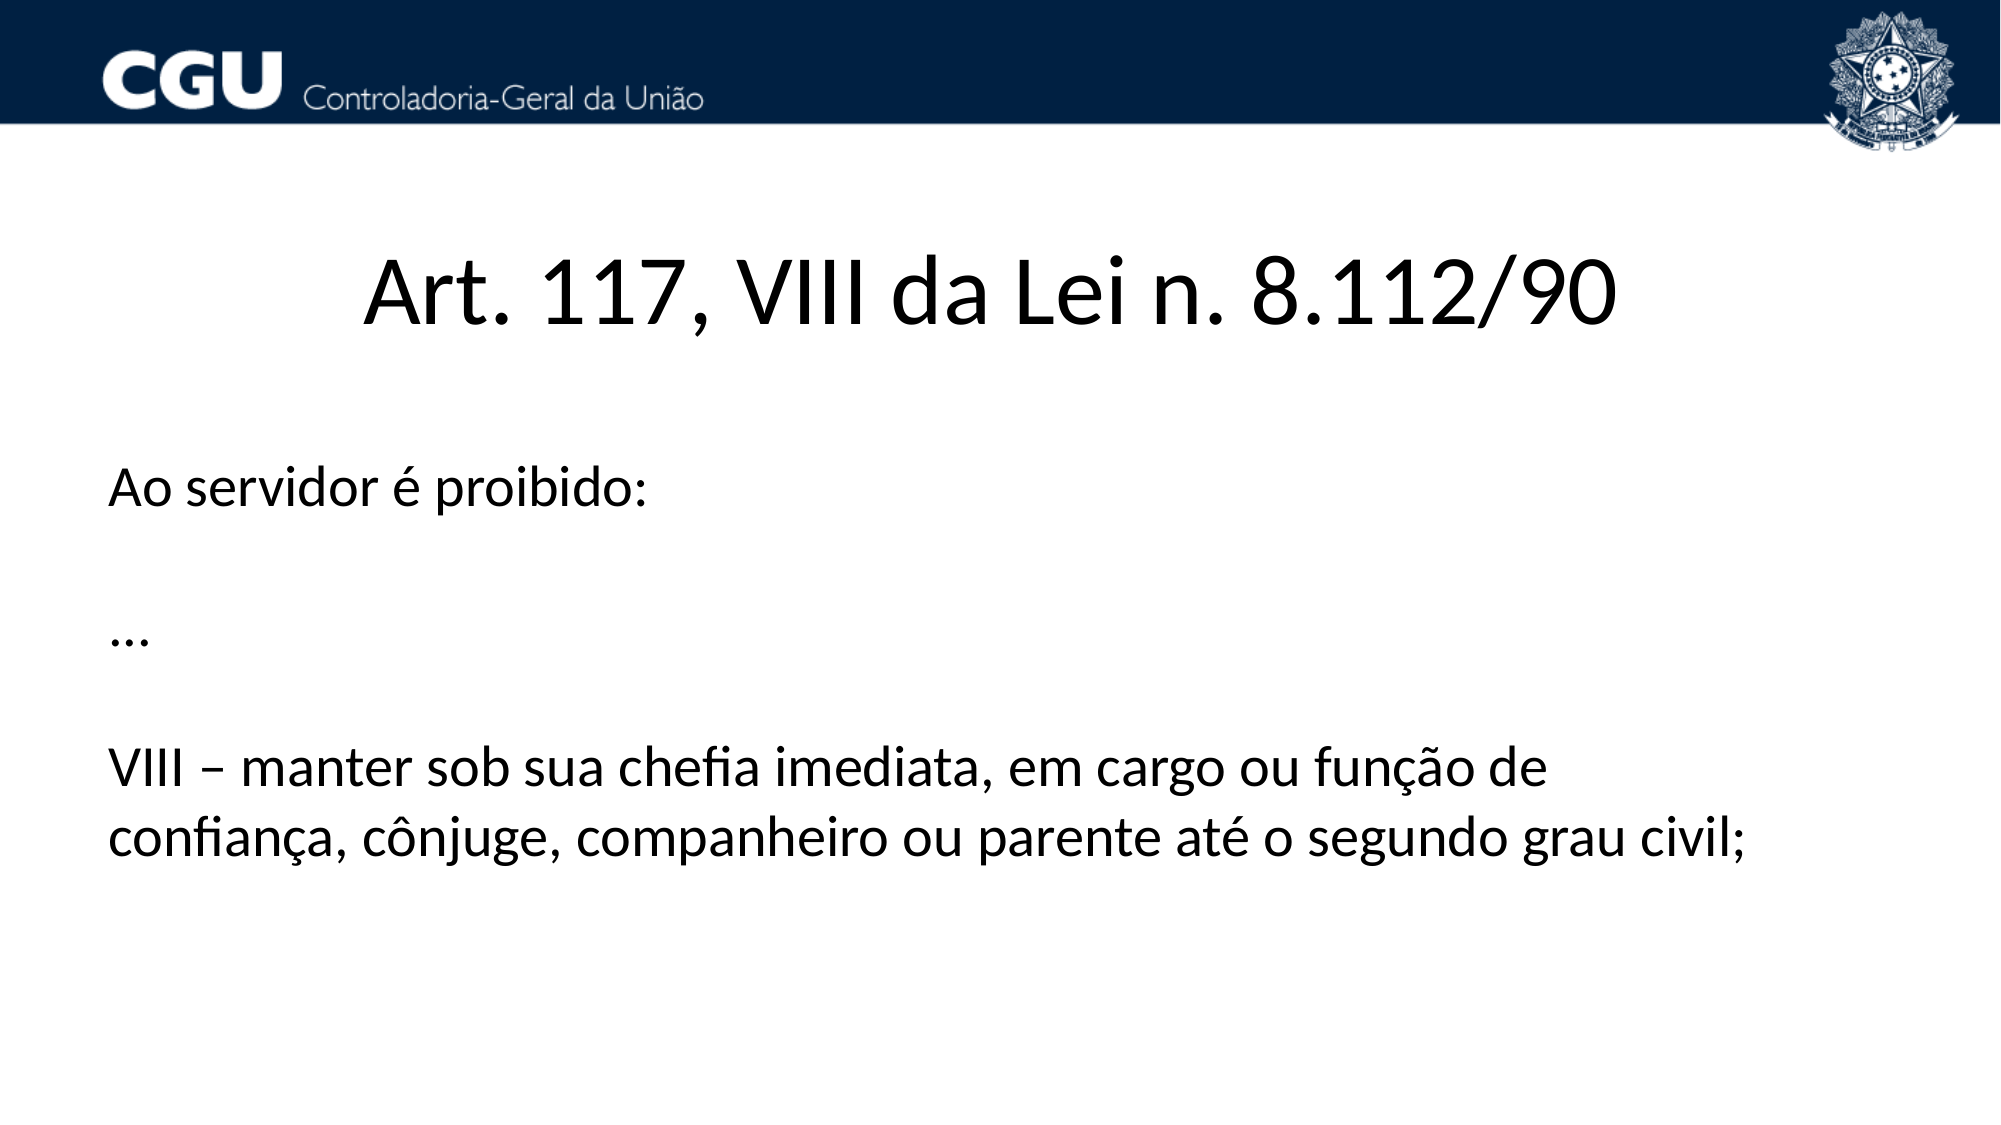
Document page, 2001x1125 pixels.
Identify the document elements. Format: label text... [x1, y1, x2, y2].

picture [0, 0, 2001, 1125]
text_box Ao servidor é proibido: ... VIII – manter sob sua chefia imediata, em cargo ou função de confiança, cônjuge, companheiro ou parente até o segundo grau civil; [93, 440, 1785, 946]
text_box Art. 117, VIII da Lei n. 8.112/90 [93, 230, 1913, 371]
